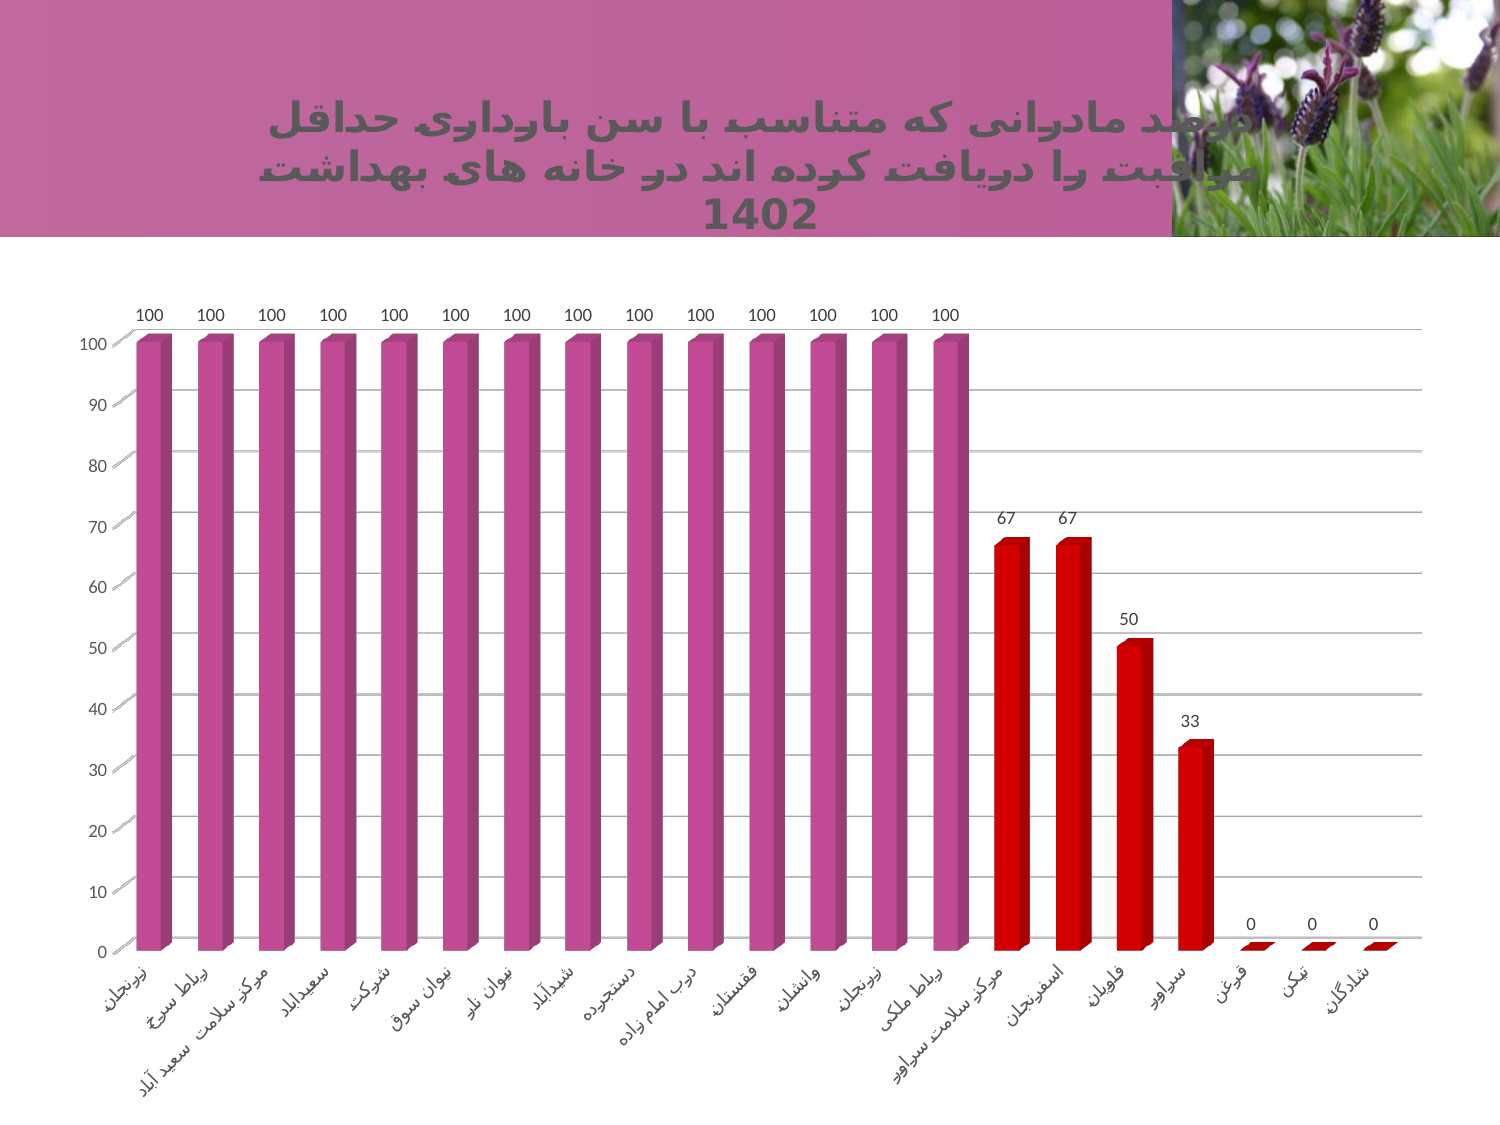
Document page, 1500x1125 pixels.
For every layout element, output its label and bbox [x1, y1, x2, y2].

chart [41, 66, 1460, 1125]
picture [1172, 0, 1500, 237]
